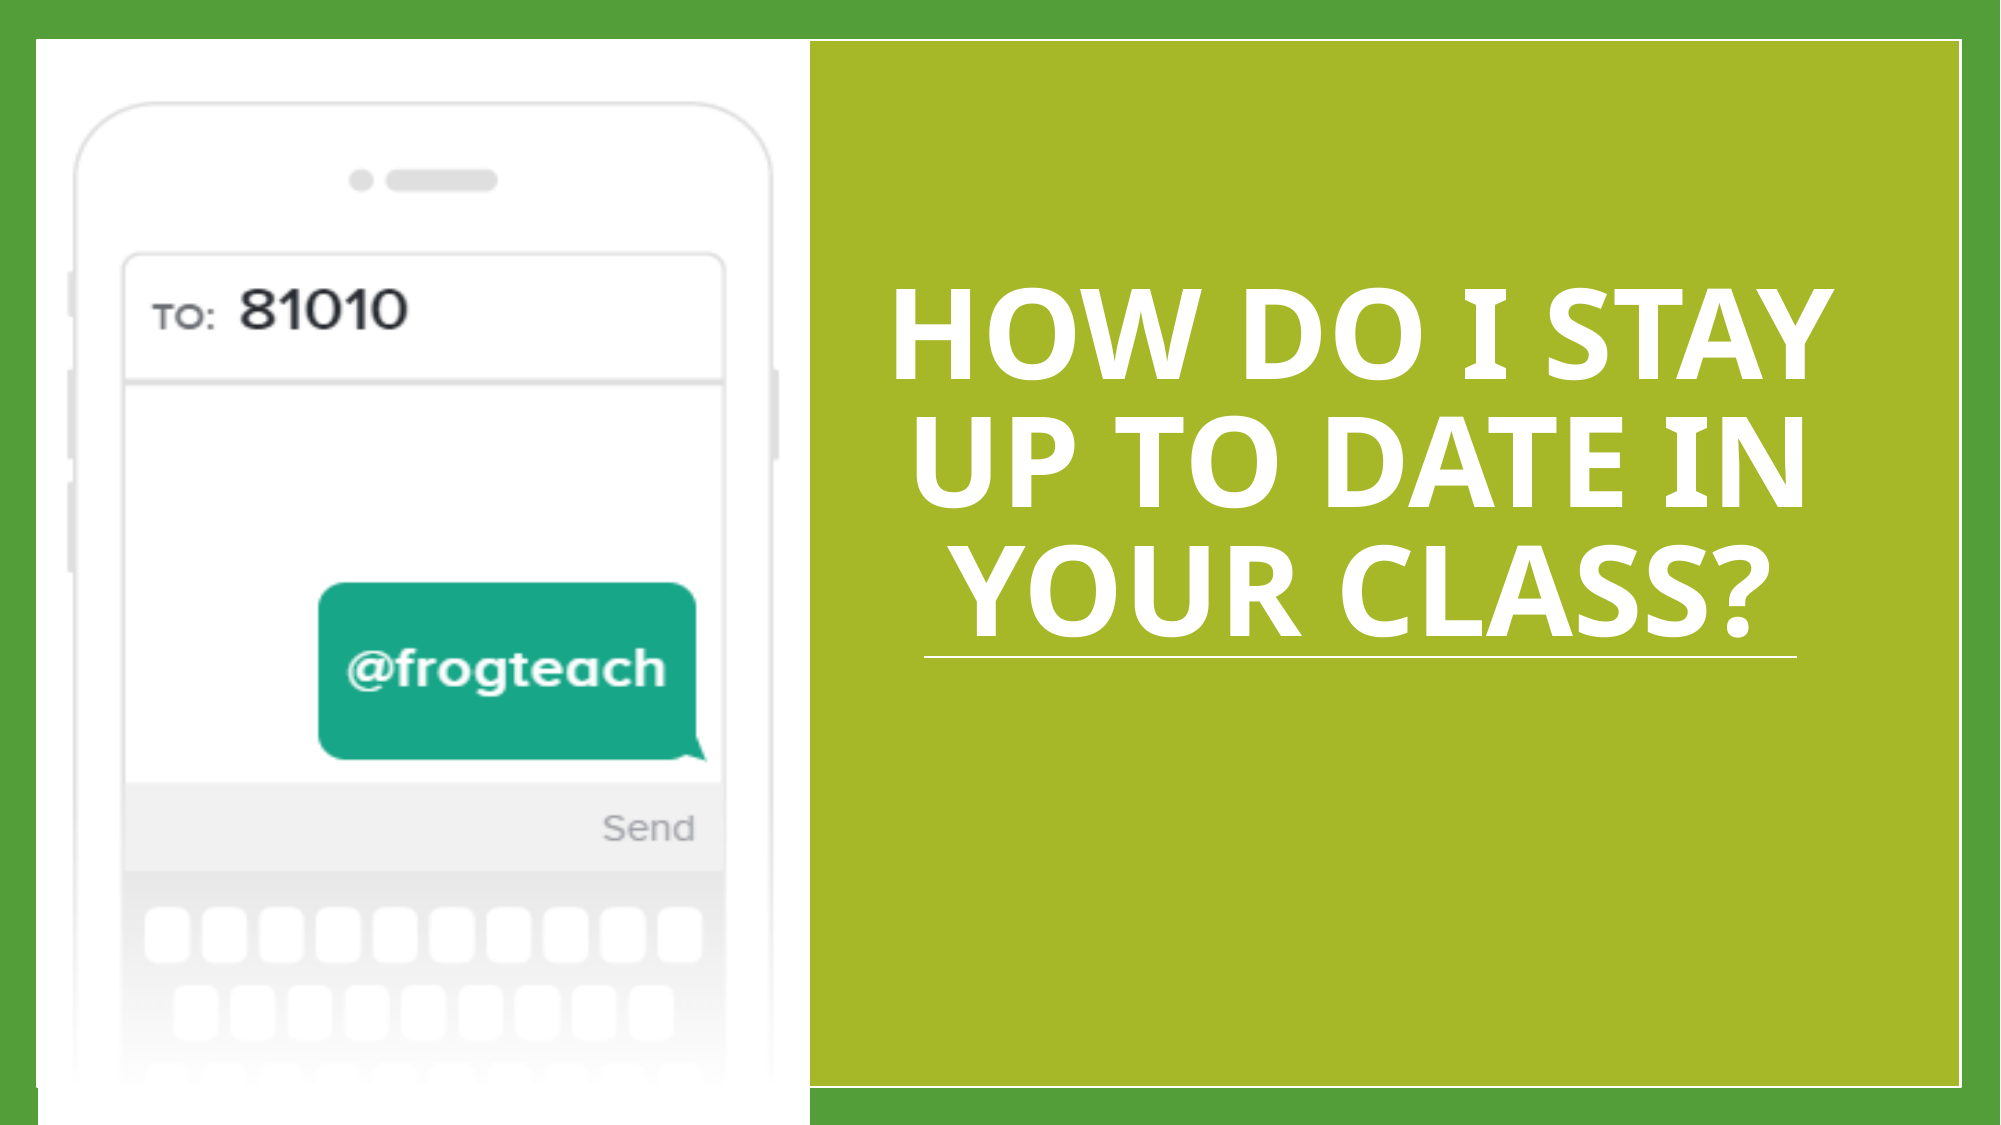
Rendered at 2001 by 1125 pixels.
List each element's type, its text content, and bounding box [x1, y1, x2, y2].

text_box [811, 39, 1962, 1088]
title How do I stay up to date in your class? [866, 146, 1855, 670]
picture [38, 39, 810, 1125]
